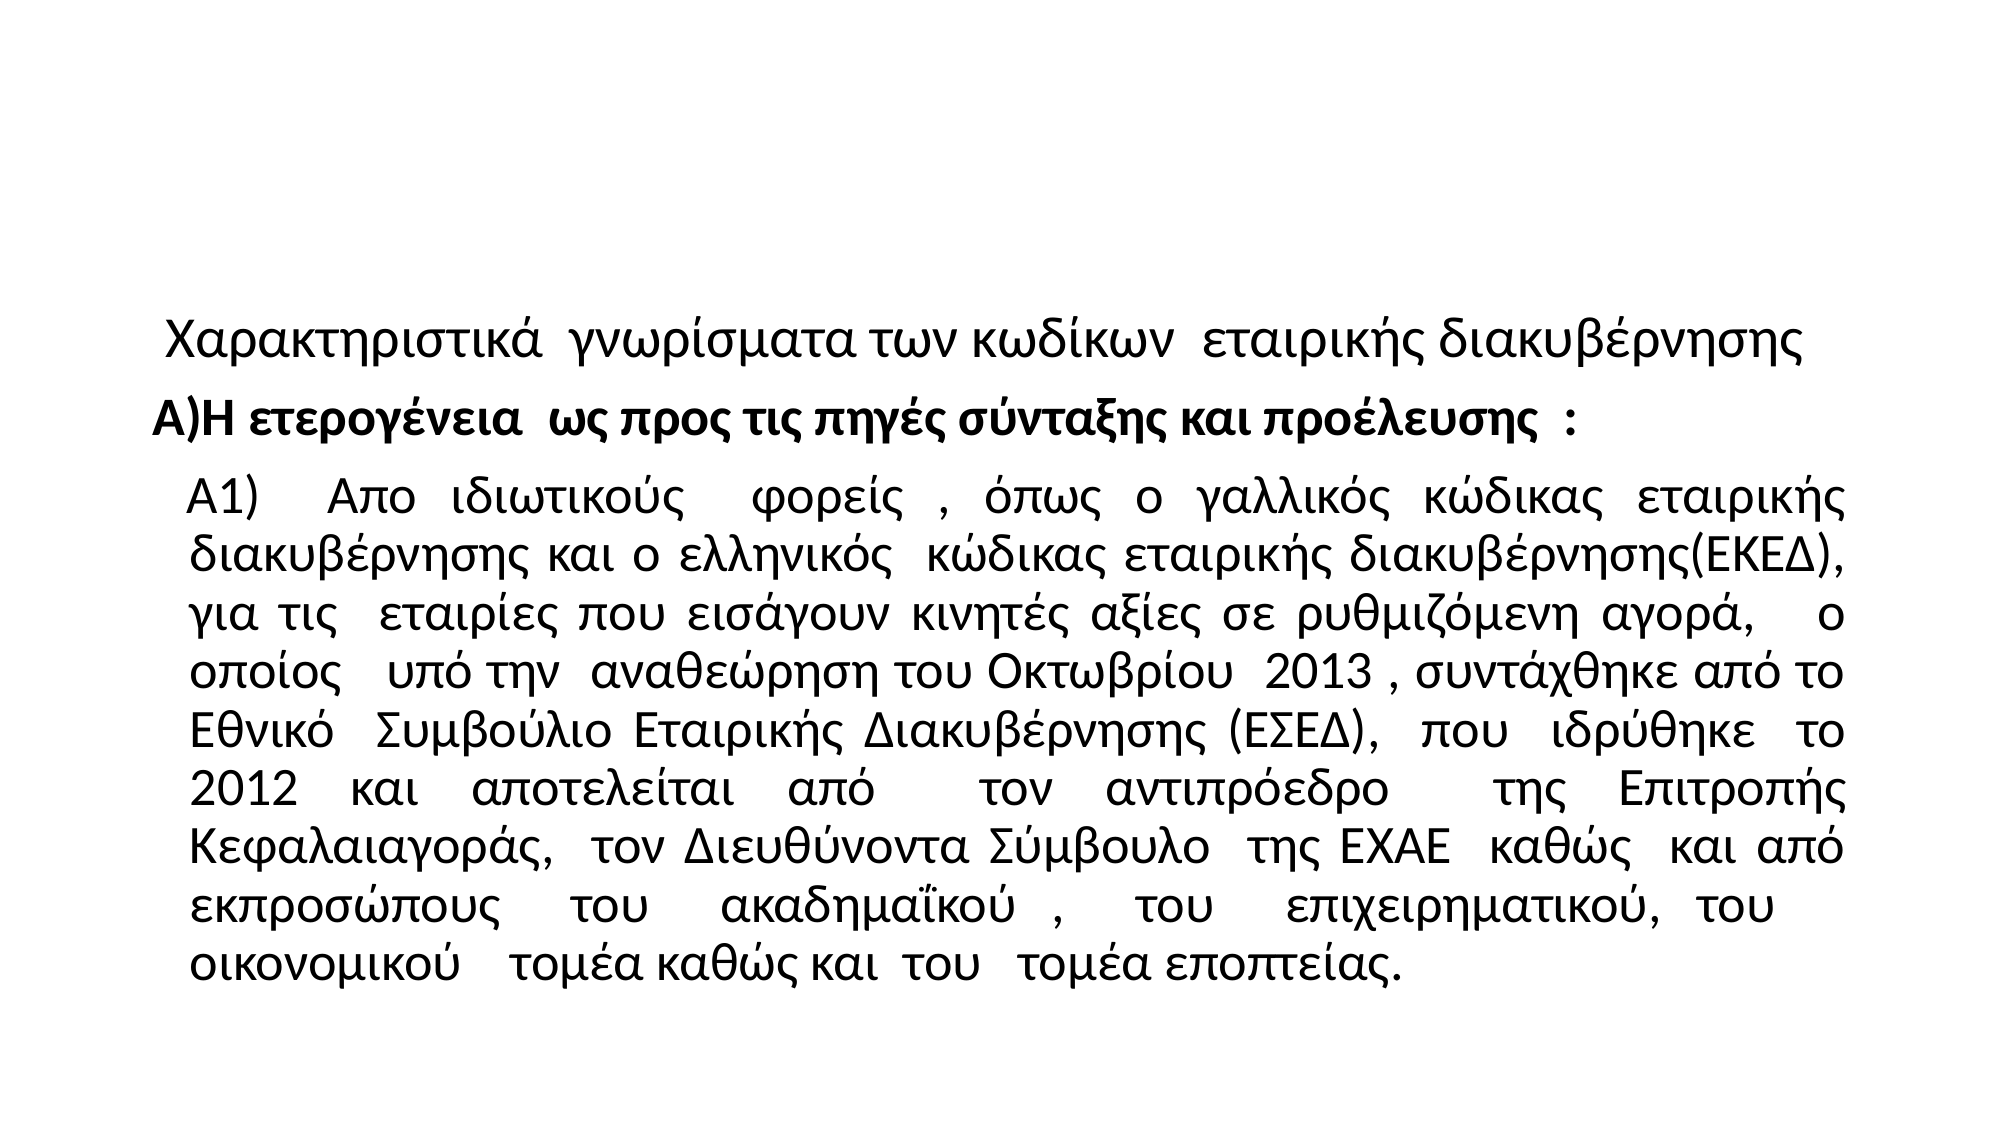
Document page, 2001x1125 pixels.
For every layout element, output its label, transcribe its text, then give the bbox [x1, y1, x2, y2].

list Χαρακτηριστικά γνωρίσματα των κωδίκων εταιρικής διακυβέρνησης Α)Η ετερογένεια ως προς τις πηγές σύνταξης και προέλευσης : Α1) Απο ιδιωτικούς φορείς , όπως ο γαλλικός κώδικας εταιρικής διακυβέρνησης και ο ελληνικός κώδικας εταιρικής διακυβέρνησης(ΕΚΕΔ), για τις εταιρίες που εισάγουν κινητές αξίες σε ρυθμιζόμενη αγορά, ο οποίος υπό την αναθεώρηση του Οκτωβρίου 2013 , συντάχθηκε από το Εθνικό Συμβούλιο Εταιρικής Διακυβέρνησης (ΕΣΕΔ), που ιδρύθηκε το 2012 και αποτελείται από τον αντιπρόεδρο της Επιτροπής Κεφαλαιαγοράς, τον Διευθύνοντα Σύμβουλο της ΕΧΑΕ καθώς και από εκπροσώπους του ακαδημαΐκού , του επιχειρηματικού, του οικονομικού τομέα καθώς και του τομέα εποπτείας. [137, 299, 1863, 1014]
